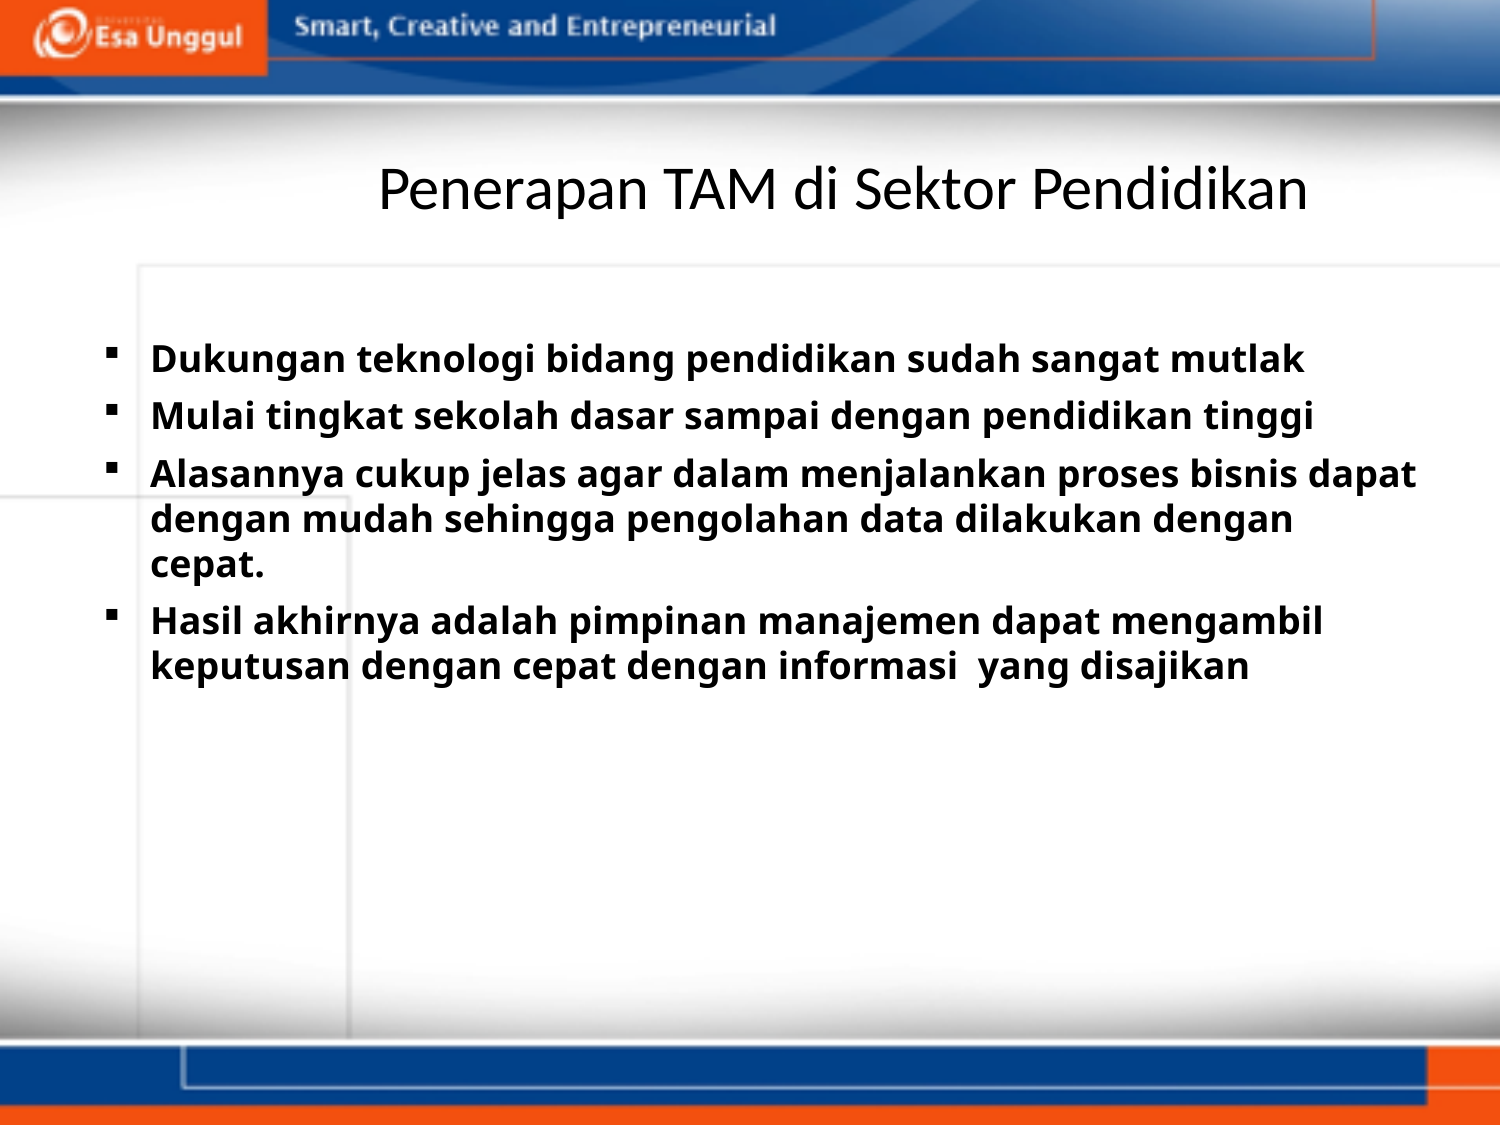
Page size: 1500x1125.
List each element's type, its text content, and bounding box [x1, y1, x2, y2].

text_box [76, 645, 538, 1024]
picture [0, 0, 1500, 1125]
title Penerapan TAM di Sektor Pendidikan [336, 125, 1353, 245]
text_box Dukungan teknologi bidang pendidikan sudah sangat mutlak Mulai tingkat sekolah dasar sampai dengan pendidikan tinggi Alasannya cukup jelas agar dalam menjalankan proses bisnis dapat dengan mudah sehingga pengolahan data dilakukan dengan cepat. Hasil akhirnya adalah pimpinan manajemen dapat mengambil keputusan dengan cepat dengan informasi yang disajikan [88, 327, 1436, 753]
